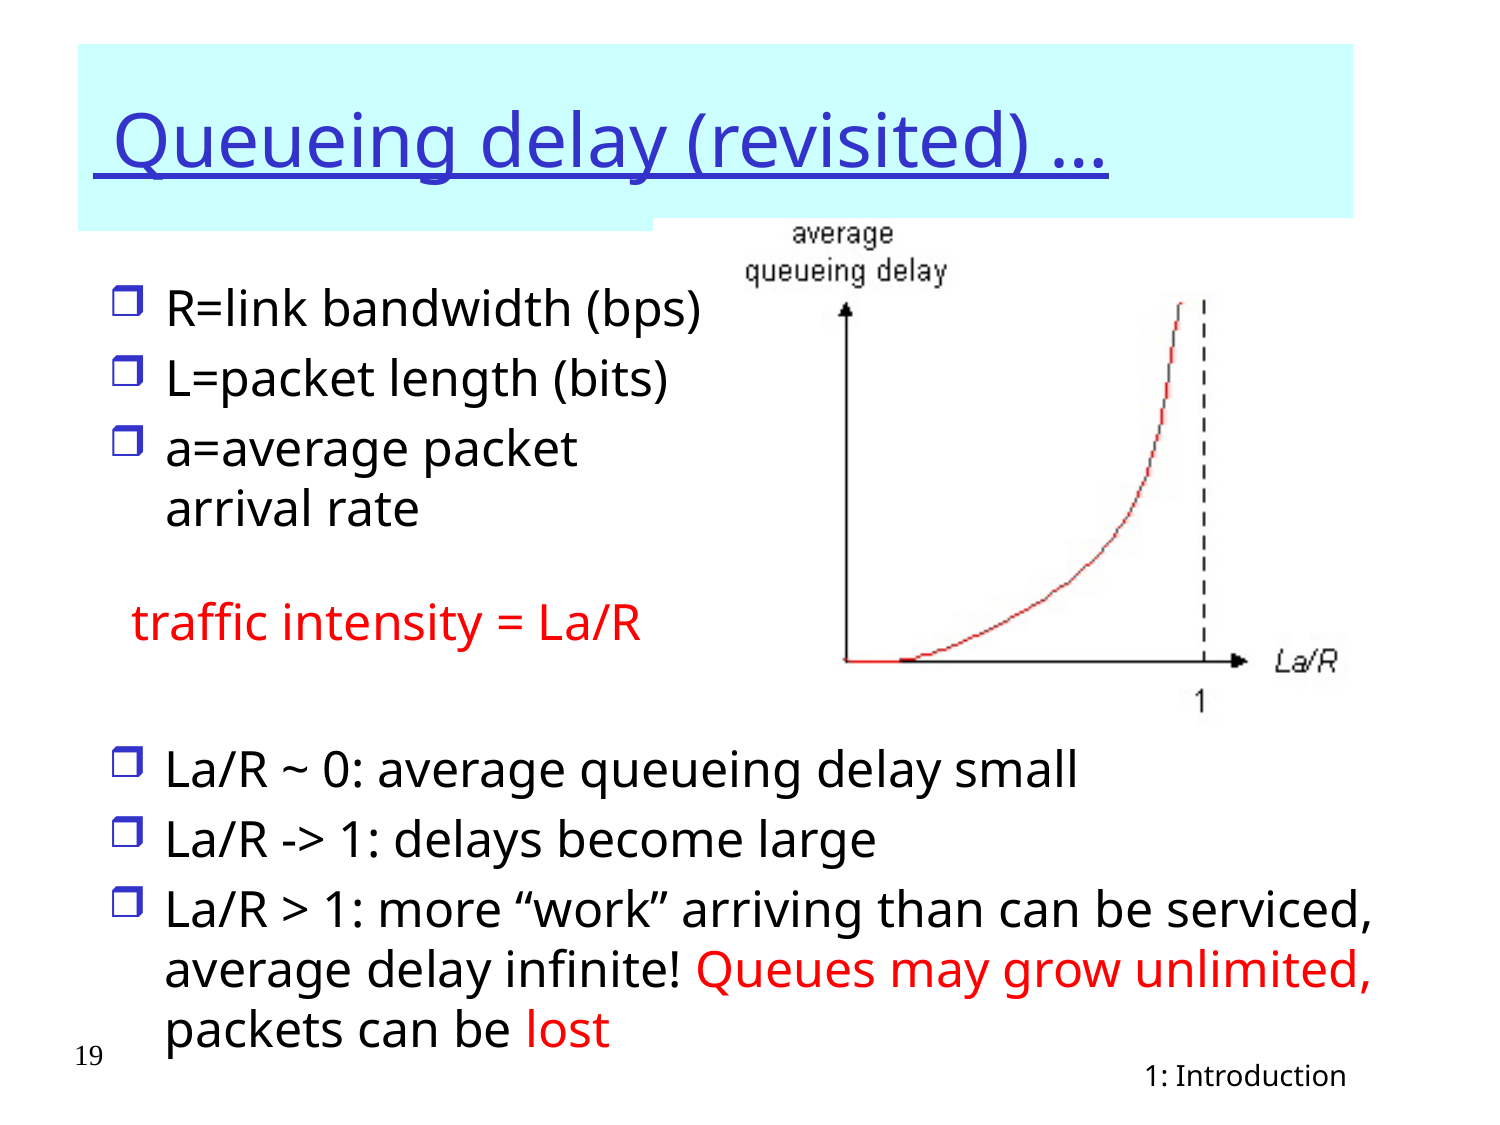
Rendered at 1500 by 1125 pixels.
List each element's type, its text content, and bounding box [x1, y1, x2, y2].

title Queueing delay (revisited) … [77, 43, 1354, 232]
text_box traffic intensity = La/R [117, 582, 647, 666]
list R=link bandwidth (bps) L=packet length (bits) a=average packet arrival rate [93, 268, 647, 562]
text_box La/R ~ 0: average queueing delay small La/R -> 1: delays become large La/R > 1: more “work” arriving than can be serviced, average delay infinite! Queues may grow unlimited, packets can be lost [93, 729, 1438, 1047]
picture [652, 218, 1500, 739]
footer 1: Introduction [887, 1049, 1363, 1125]
slide_number 19 [45, 1028, 119, 1094]
